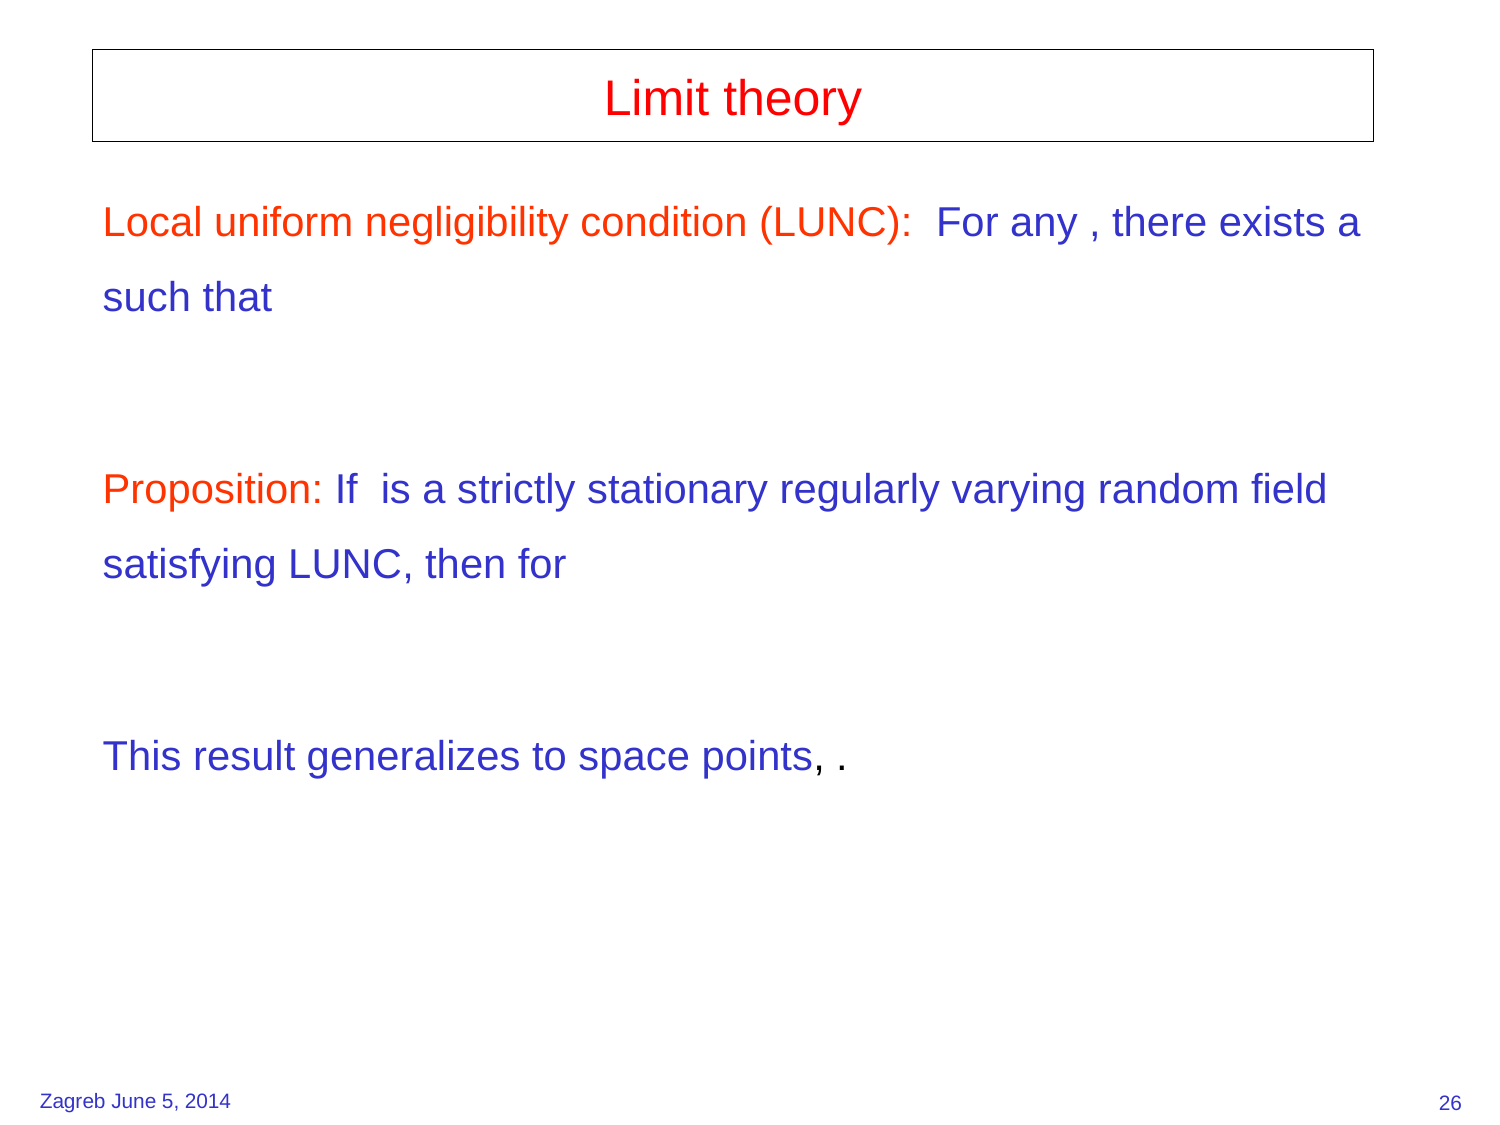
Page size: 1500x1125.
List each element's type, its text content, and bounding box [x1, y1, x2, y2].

text_box Limit theory [92, 49, 1374, 142]
slide_number 26 [1164, 1064, 1478, 1125]
